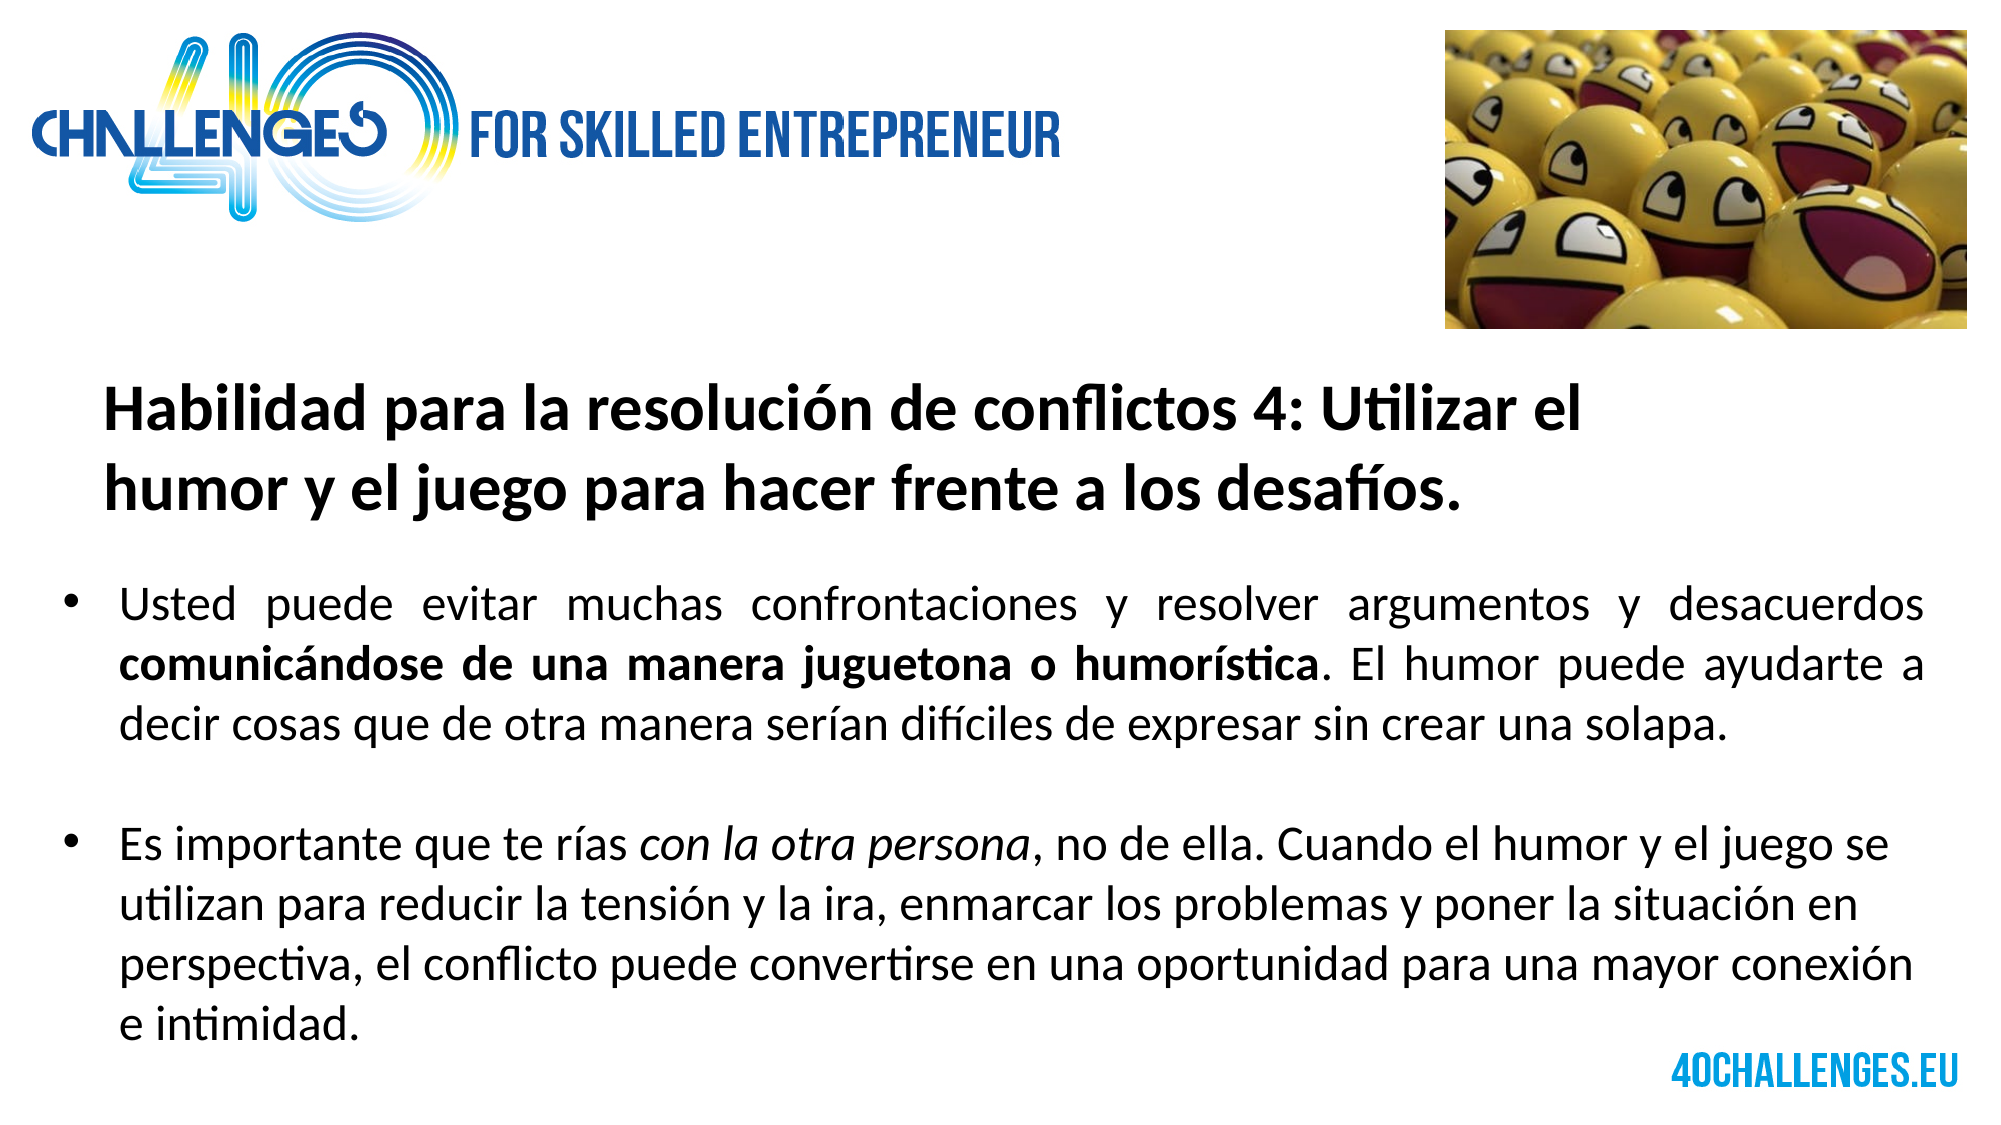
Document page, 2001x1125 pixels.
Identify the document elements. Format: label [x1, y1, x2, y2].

picture [1445, 30, 1967, 329]
list [0, 0, 2000, 1125]
